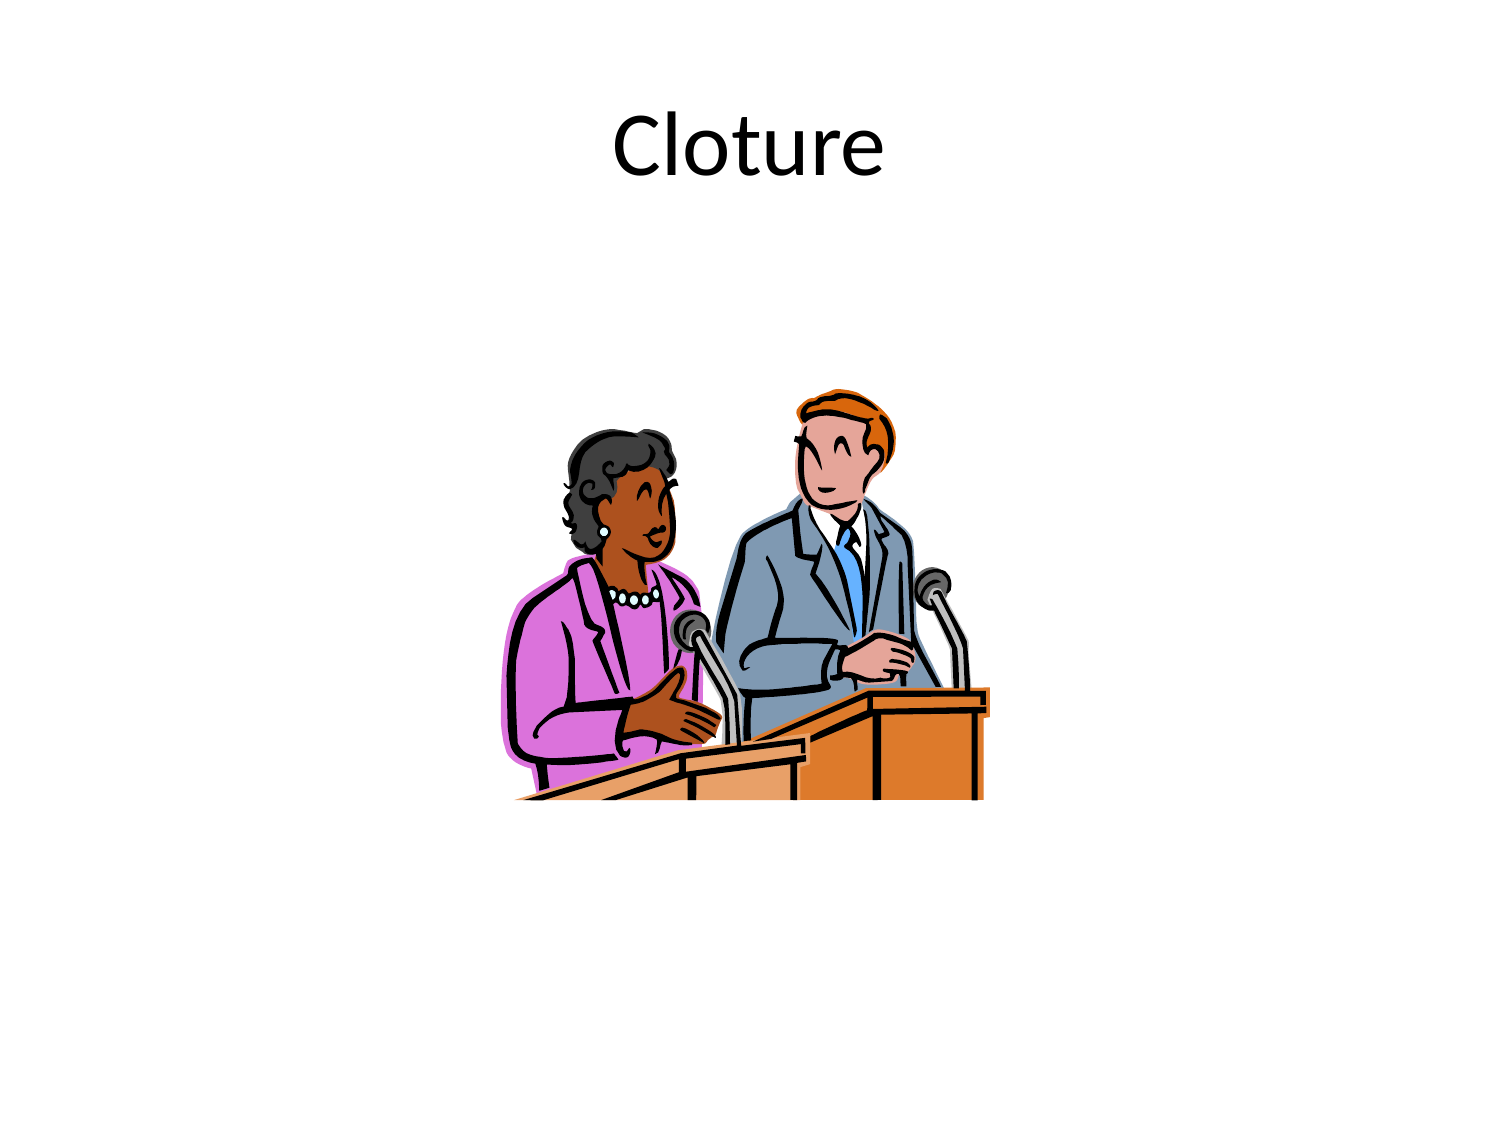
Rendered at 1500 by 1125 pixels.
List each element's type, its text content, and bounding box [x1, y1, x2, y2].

picture [499, 387, 991, 801]
title Cloture [75, 45, 1425, 233]
